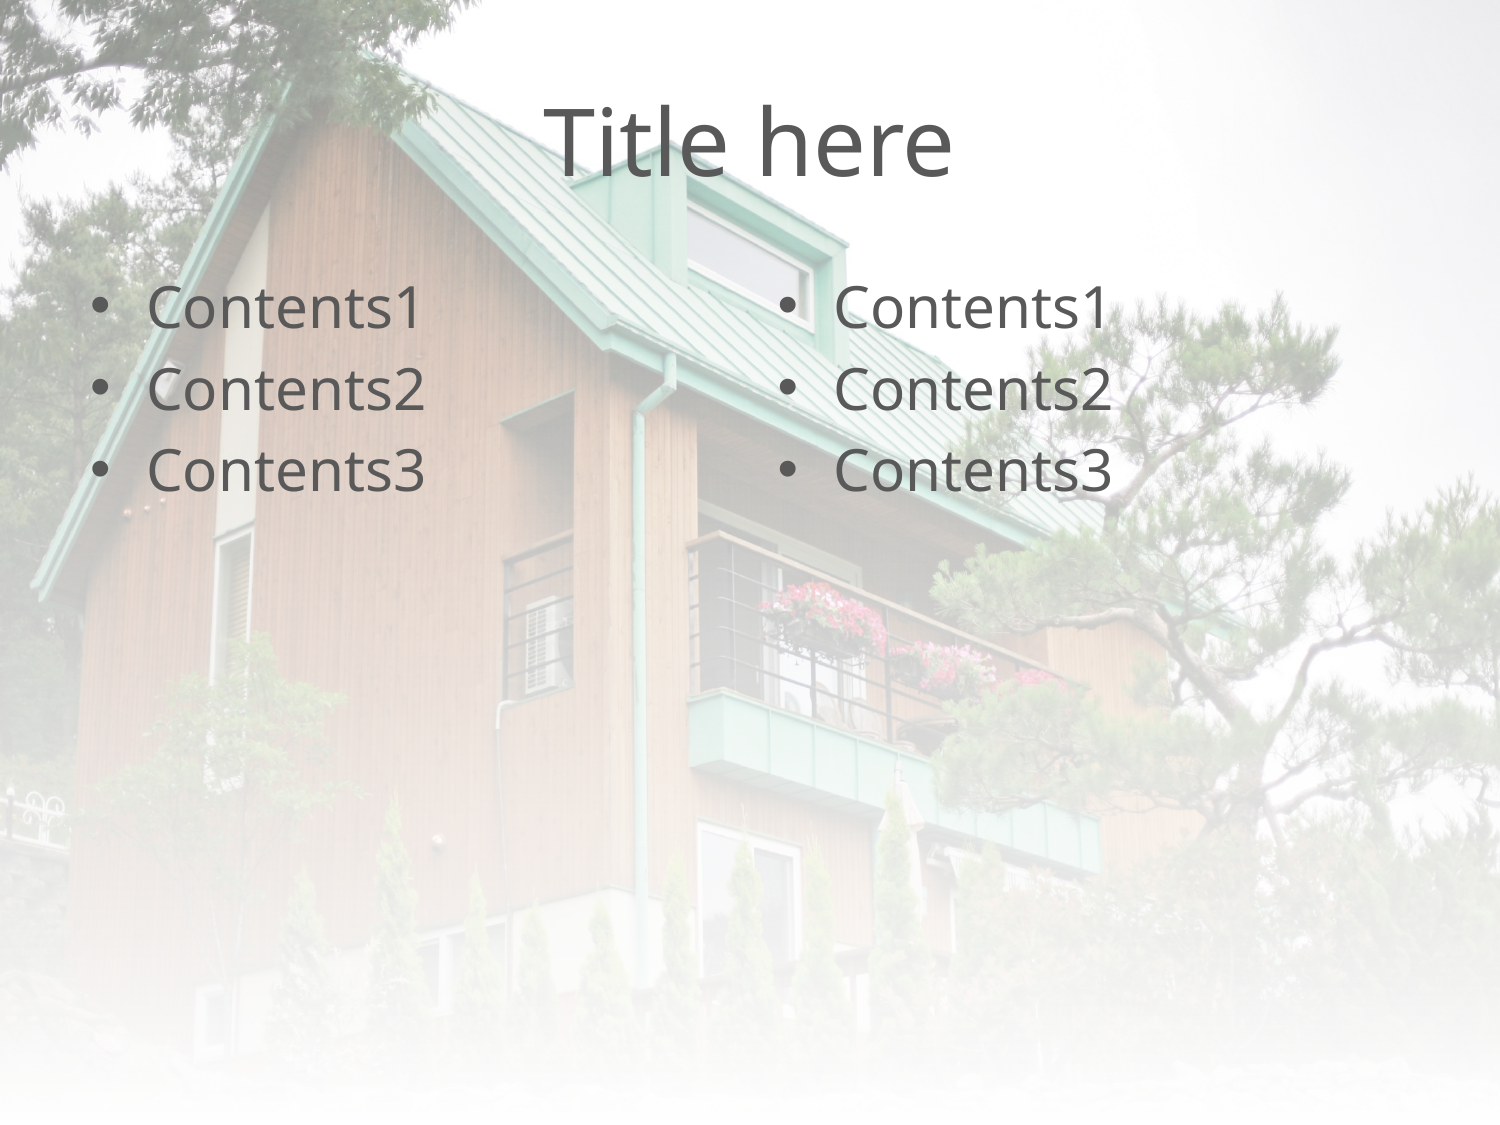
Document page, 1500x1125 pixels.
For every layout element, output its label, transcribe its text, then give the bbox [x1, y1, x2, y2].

list Contents1 Contents2 Contents3 [75, 262, 738, 1005]
text_box [0, 0, 1500, 1125]
title Title here [75, 45, 1425, 233]
list Contents1 Contents2 Contents3 [762, 262, 1425, 1005]
